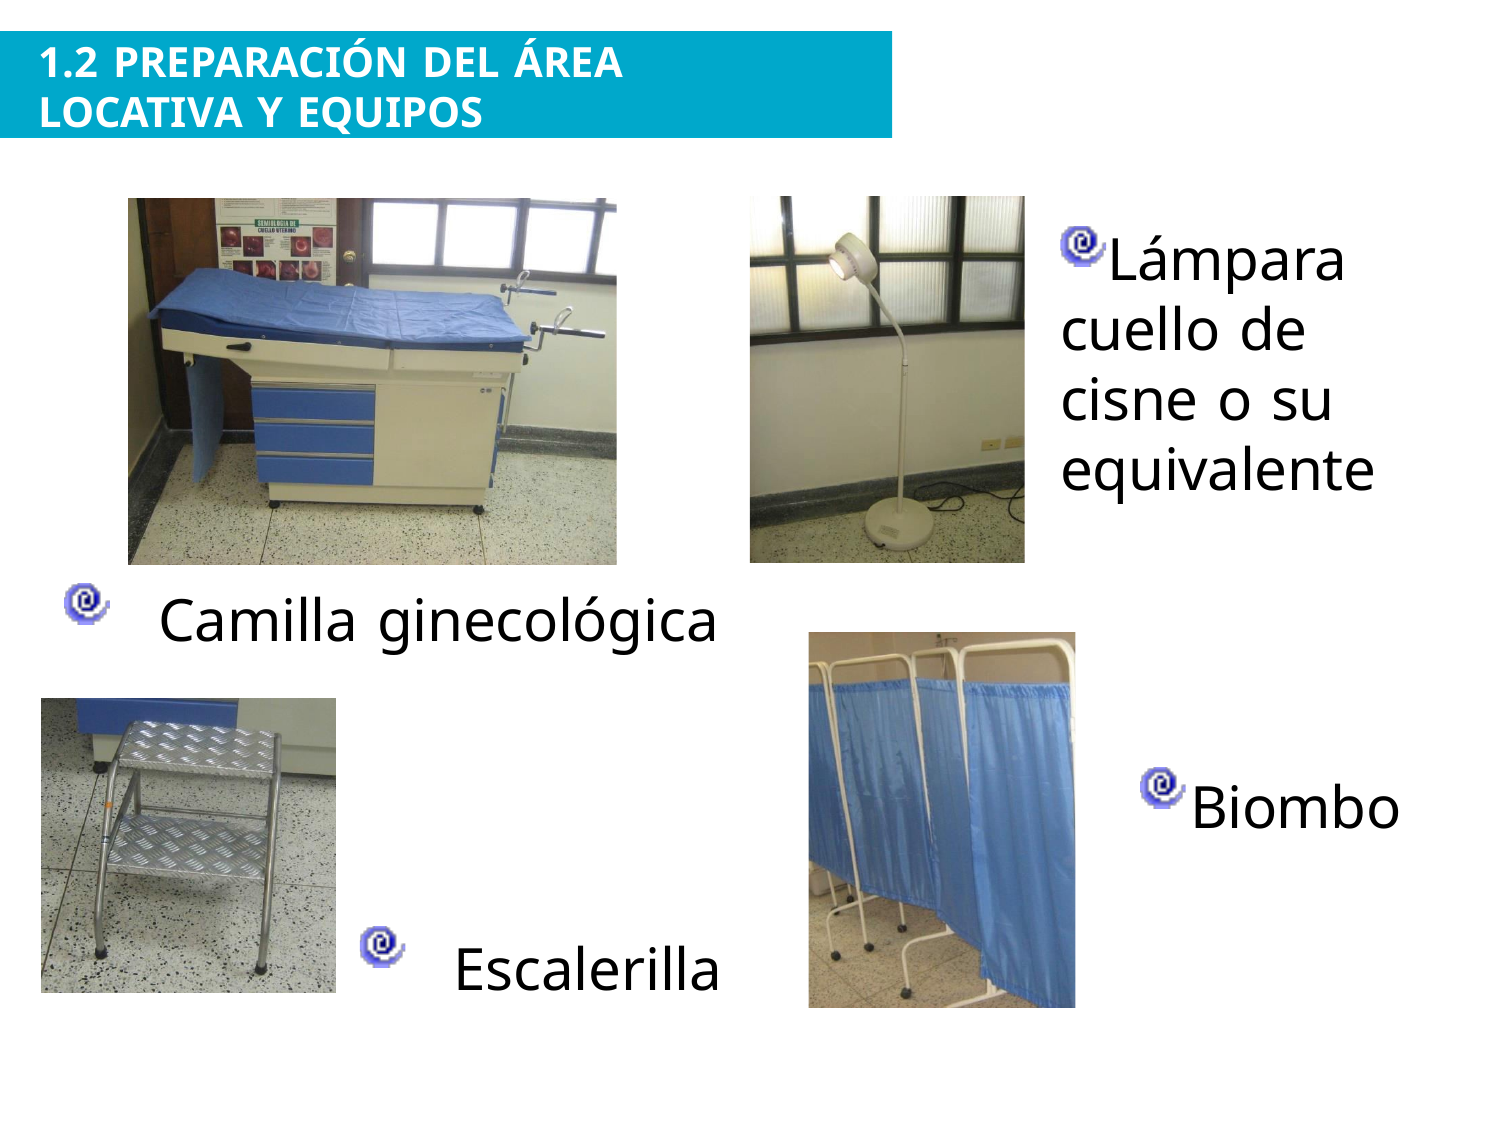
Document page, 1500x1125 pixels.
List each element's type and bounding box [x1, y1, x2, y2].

text_box [41, 196, 1403, 1008]
text_box [0, 31, 893, 138]
